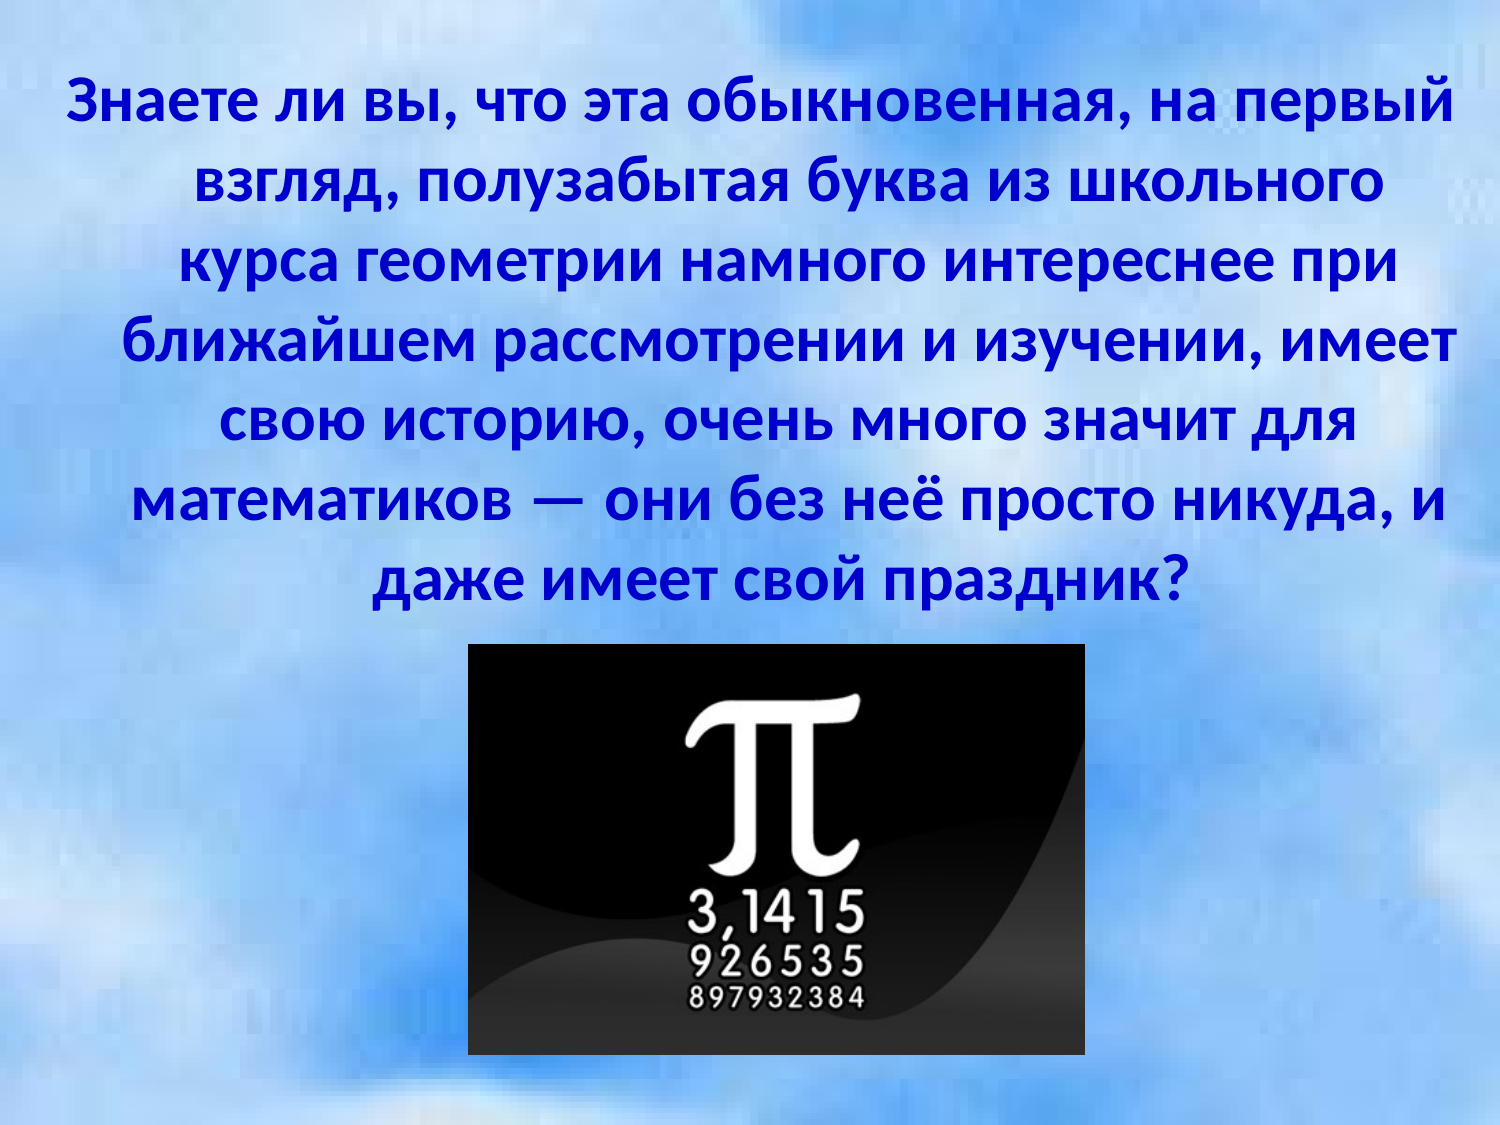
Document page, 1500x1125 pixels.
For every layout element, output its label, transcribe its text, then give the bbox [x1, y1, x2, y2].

list Знаете ли вы, что эта обыкновенная, на первый взгляд, полузабытая буква из школьного курса геометрии намного интереснее при ближайшем рассмотрении и изучении, имеет свою историю, очень много значит для математиков — они без неё просто никуда, и даже имеет свой праздник? [46, 46, 1477, 1125]
picture [0, 0, 1500, 1125]
picture [468, 644, 1085, 1055]
